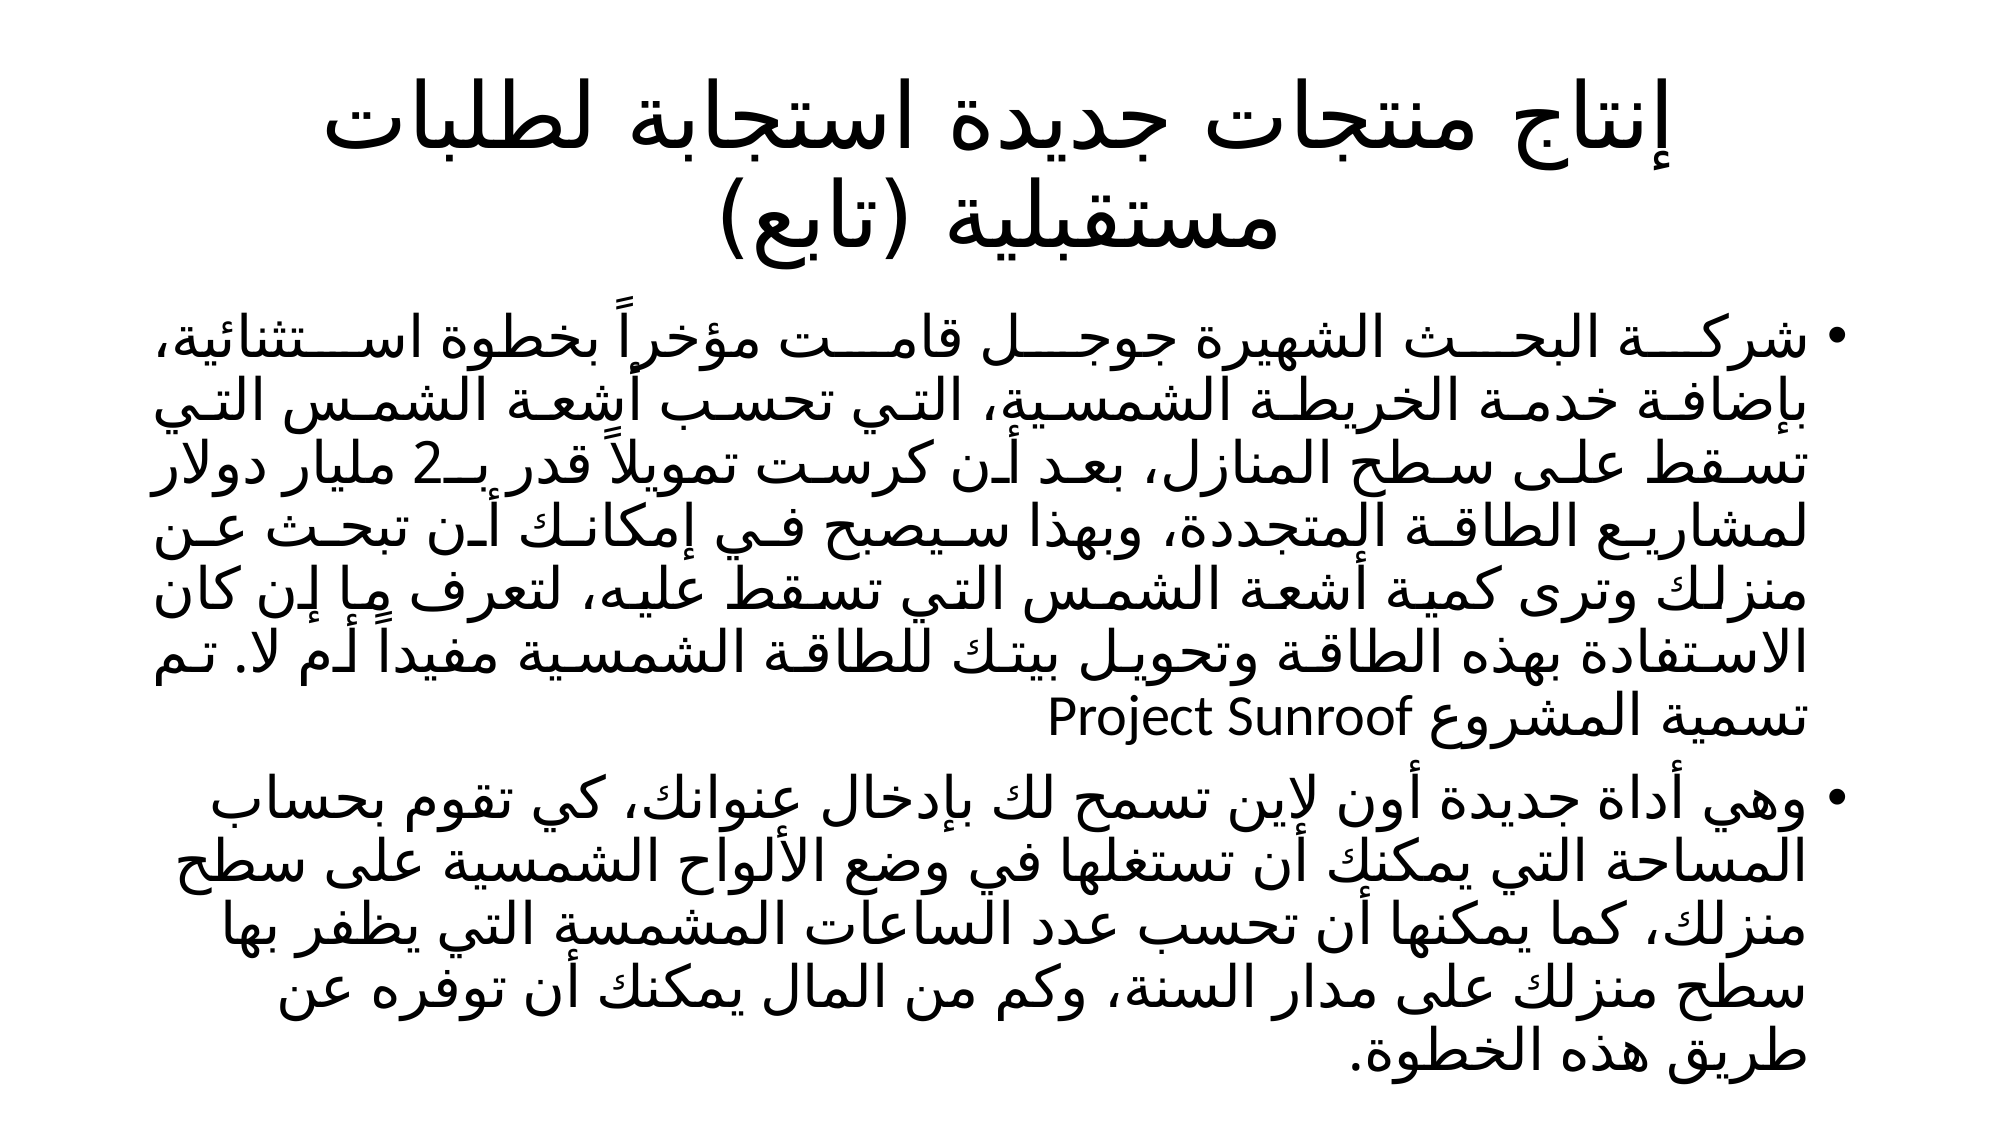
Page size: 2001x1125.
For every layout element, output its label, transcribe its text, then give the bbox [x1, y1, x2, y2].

list شركة البحث الشهيرة جوجل قامت مؤخراً بخطوة استثنائية، بإضافة خدمة الخريطة الشمسية، التي تحسب أشعة الشمس التي تسقط على سطح المنازل، بعد أن كرست تمويلاً قدر بـ2 مليار دولار لمشاريع الطاقة المتجددة، وبهذا سيصبح في إمكانك أن تبحث عن منزلك وترى كمية أشعة الشمس التي تسقط عليه، لتعرف ما إن كان الاستفادة بهذه الطاقة وتحويل بيتك للطاقة الشمسية مفيداً أم لا. تم تسمية المشروع Project Sunroof وهي أداة جديدة أون لاين تسمح لك بإدخال عنوانك، كي تقوم بحساب المساحة التي يمكنك أن تستغلها في وضع الألواح الشمسية على سطح منزلك، كما يمكنها أن تحسب عدد الساعات المشمسة التي يظفر بها سطح منزلك على مدار السنة، وكم من المال يمكنك أن توفره عن طريق هذه الخطوة. [137, 299, 1863, 1014]
title إنتاج منتجات جديدة استجابة لطلبات مستقبلية (تابع) [137, 59, 1863, 278]
